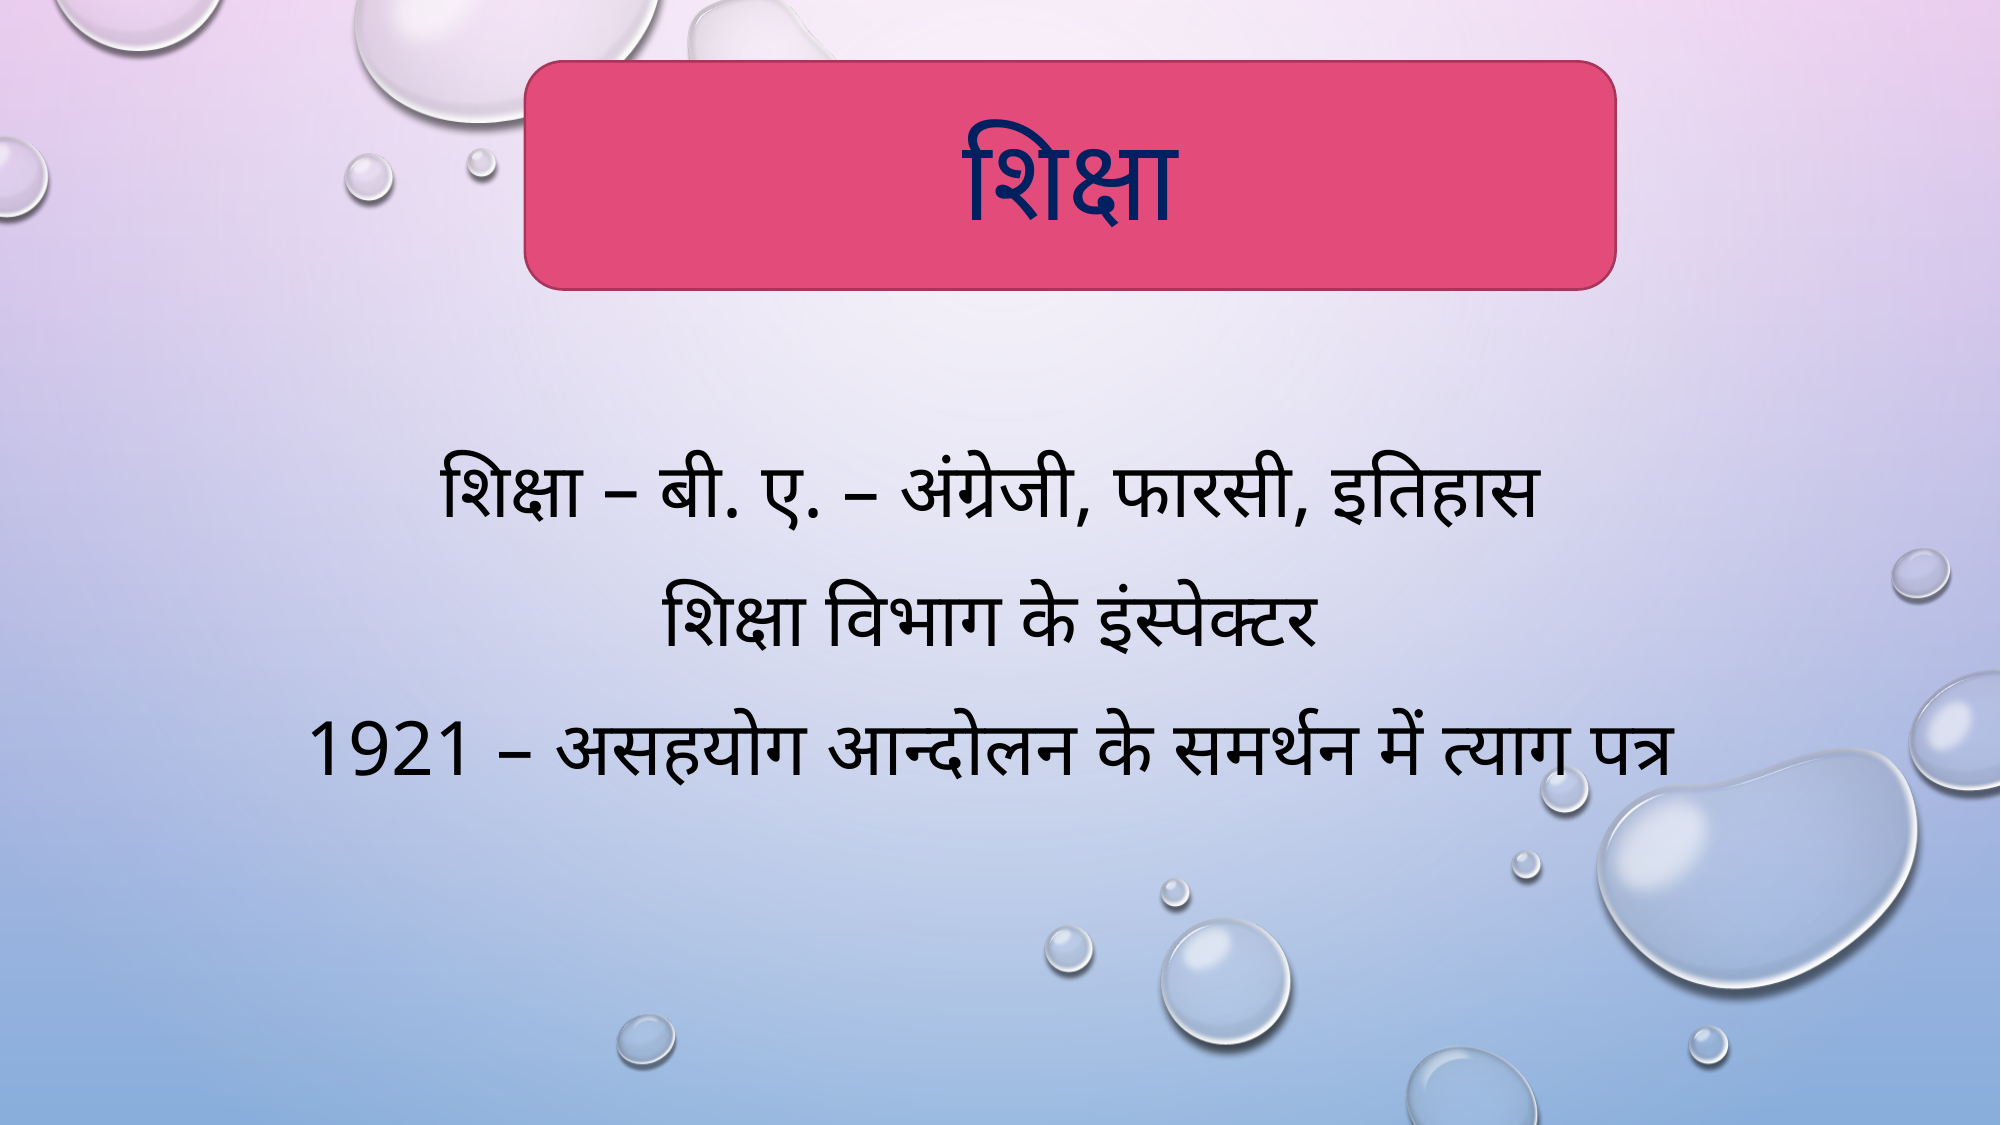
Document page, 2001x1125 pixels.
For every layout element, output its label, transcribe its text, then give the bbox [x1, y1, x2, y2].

subtitle शिक्षा – बी. ए. – अंग्रेजी, फारसी, इतिहास शिक्षा विभाग के इंस्पेक्टर 1921 – असहयोग आन्दोलन के समर्थन में त्याग पत्र [0, 417, 2000, 1125]
text_box शिक्षा [523, 60, 1617, 291]
picture [0, 0, 2000, 417]
